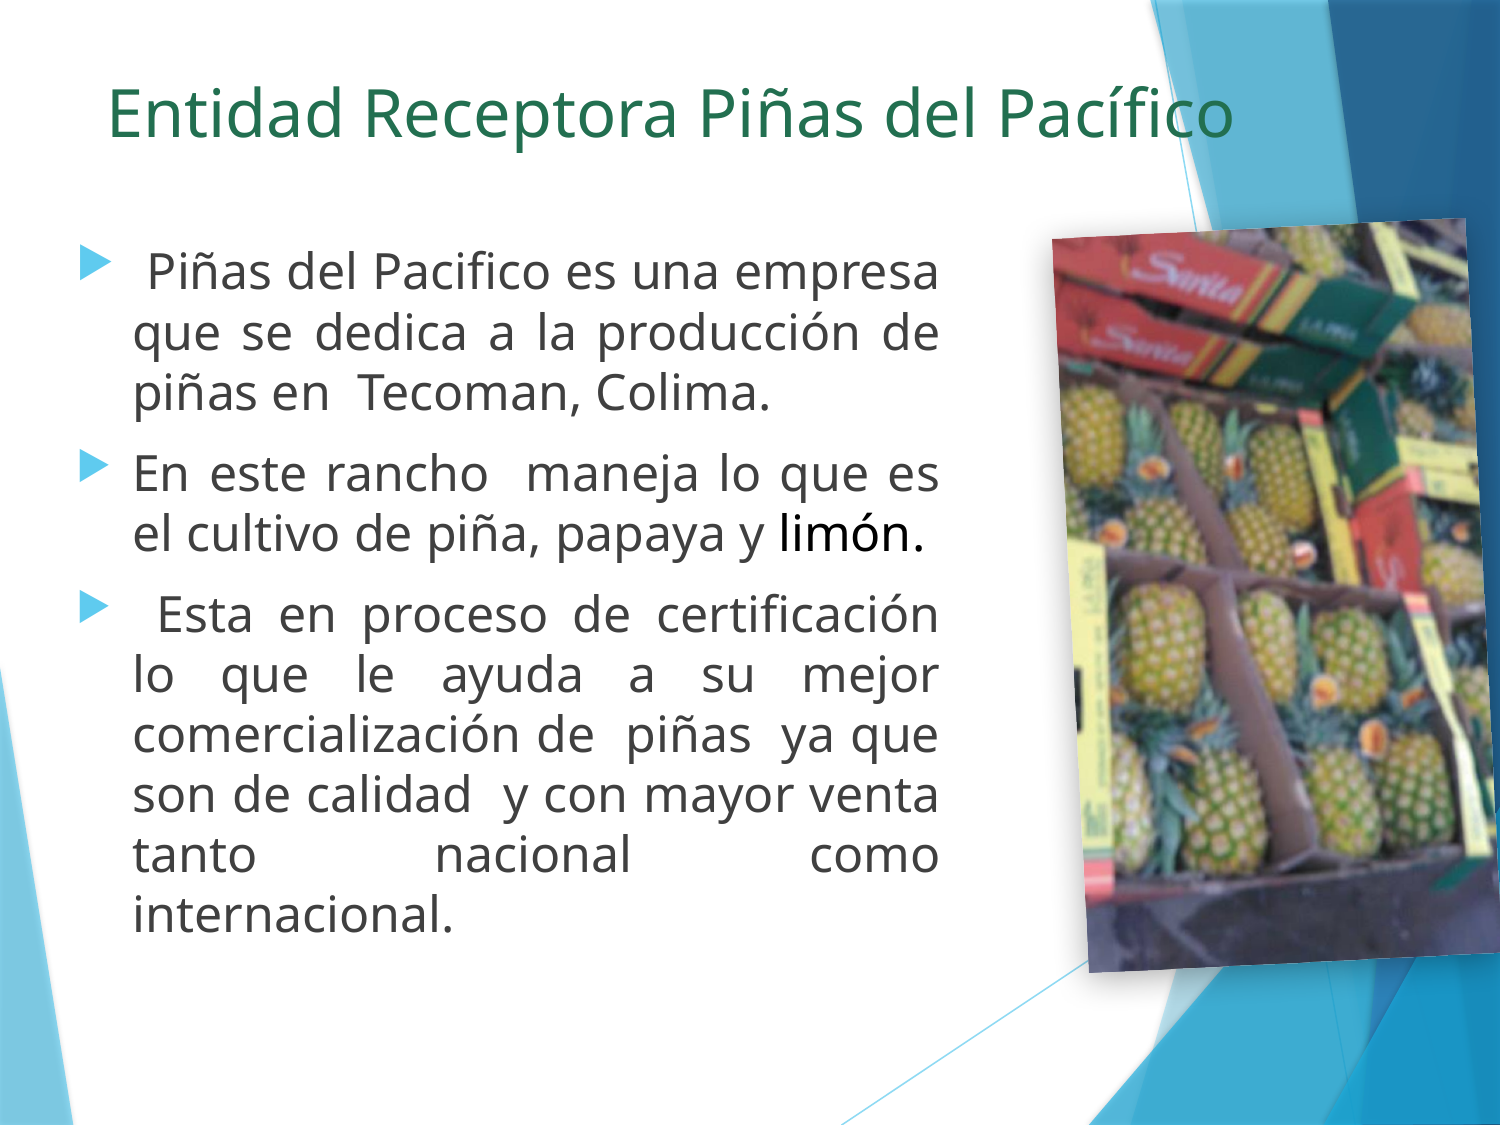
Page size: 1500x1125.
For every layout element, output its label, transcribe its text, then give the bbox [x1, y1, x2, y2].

picture [1052, 218, 1500, 973]
title Entidad Receptora Piñas del Pacífico [91, 63, 1338, 207]
list Piñas del Pacifico es una empresa que se dedica a la producción de piñas en Tecoman, Colima. En este rancho maneja lo que es el cultivo de piña, papaya y limón. Esta en proceso de certificación lo que le ayuda a su mejor comercialización de piñas ya que son de calidad y con mayor venta tanto nacional como internacional. [61, 227, 956, 1073]
